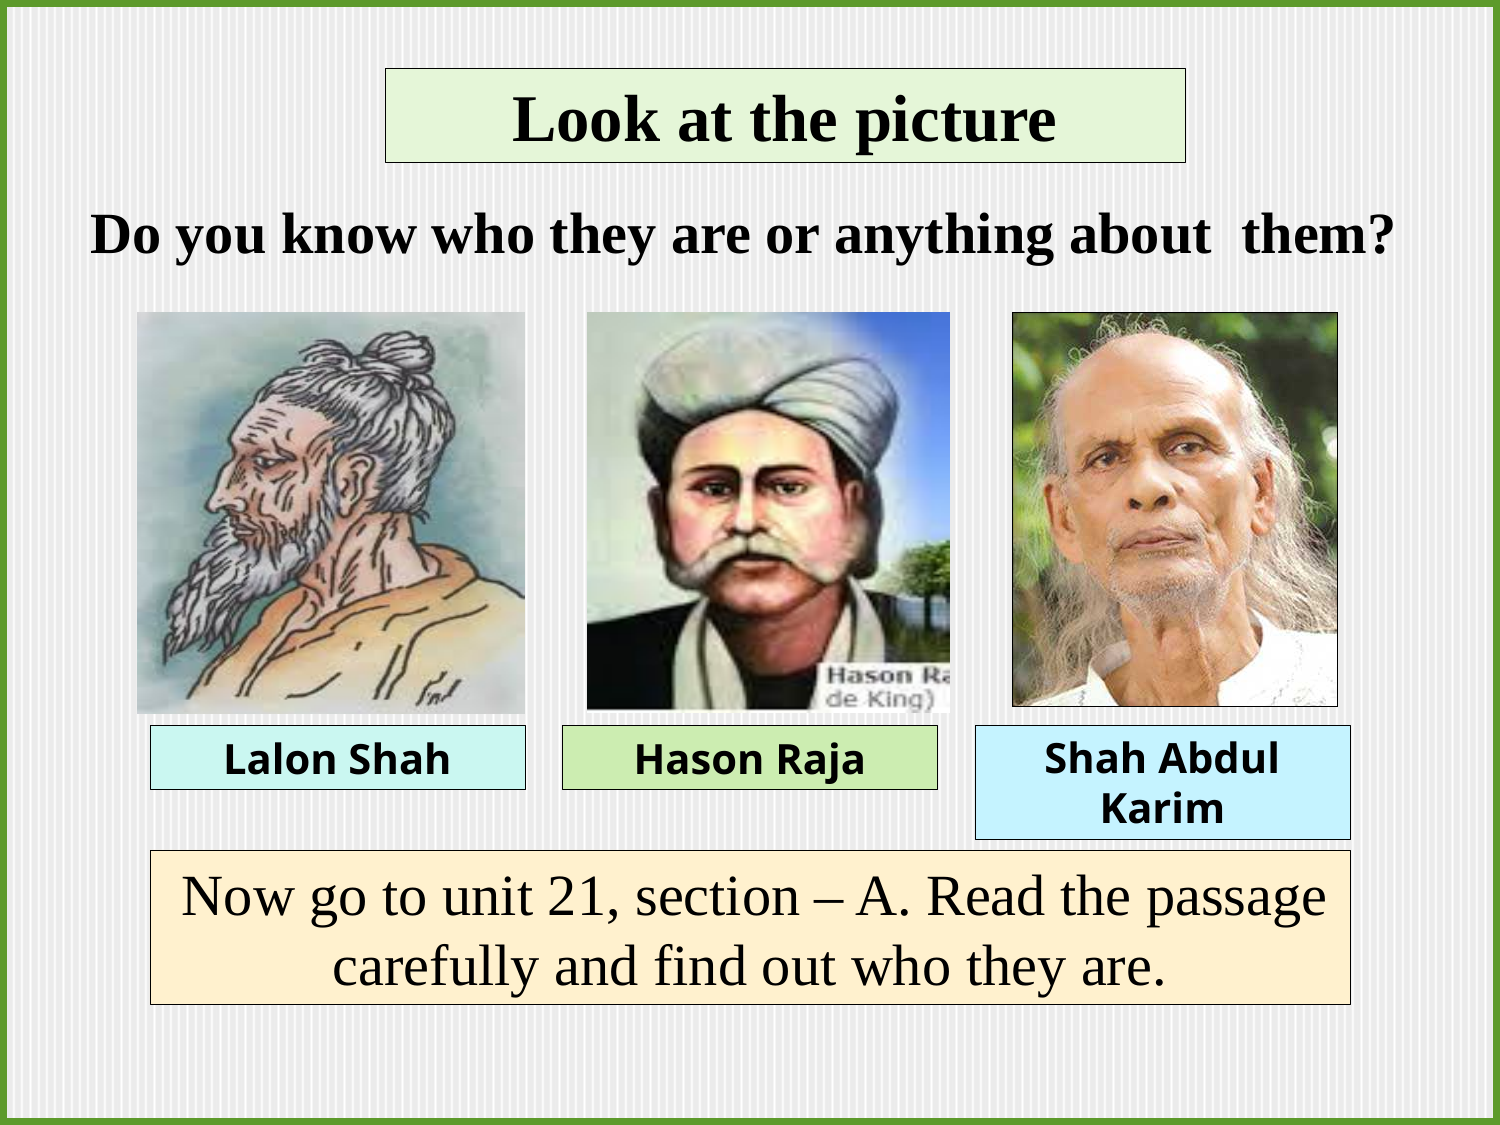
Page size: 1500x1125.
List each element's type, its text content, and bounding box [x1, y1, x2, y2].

text_box Look at the picture [385, 67, 1186, 163]
text_box Now go to unit 21, section – A. Read the passage carefully and find out who they are. [149, 849, 1350, 1005]
picture [1012, 311, 1338, 708]
text_box Lalon Shah [149, 725, 525, 790]
picture [586, 312, 951, 713]
text_box Hason Raja [562, 725, 938, 790]
picture [136, 311, 526, 715]
text_box Shah Abdul Karim [974, 724, 1350, 840]
text_box Do you know who they are or anything about them? [62, 187, 1425, 273]
